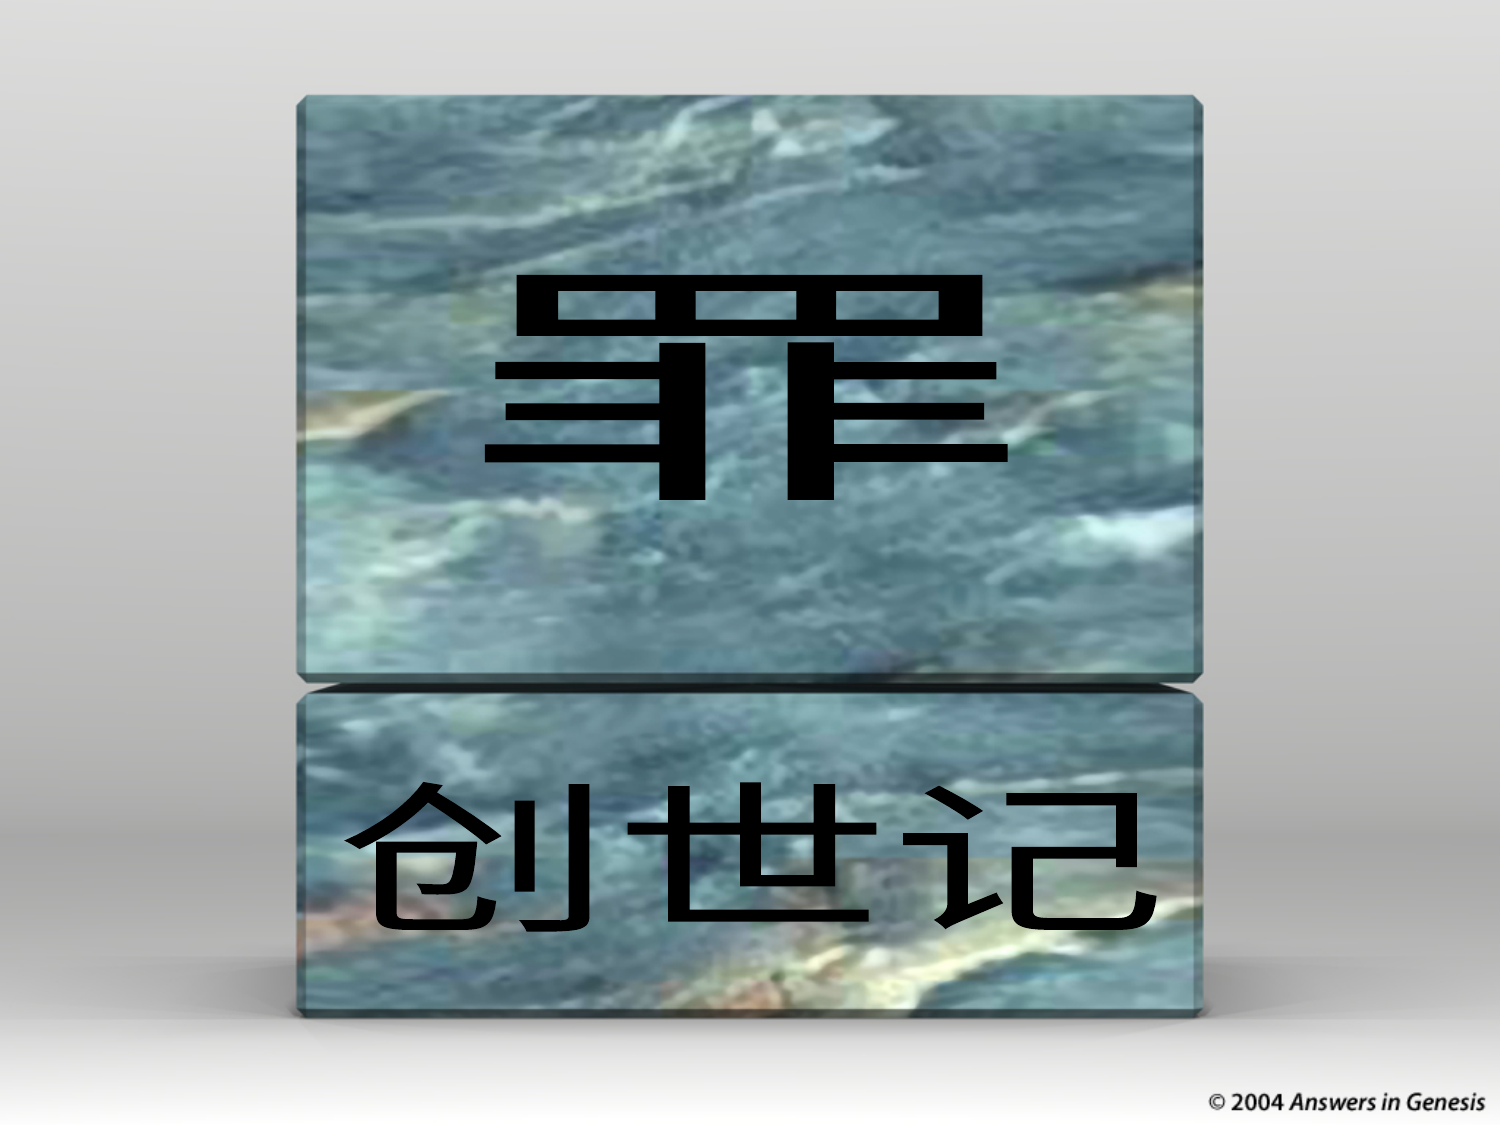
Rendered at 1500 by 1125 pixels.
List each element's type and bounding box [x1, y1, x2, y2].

list [0, 0, 1500, 1125]
